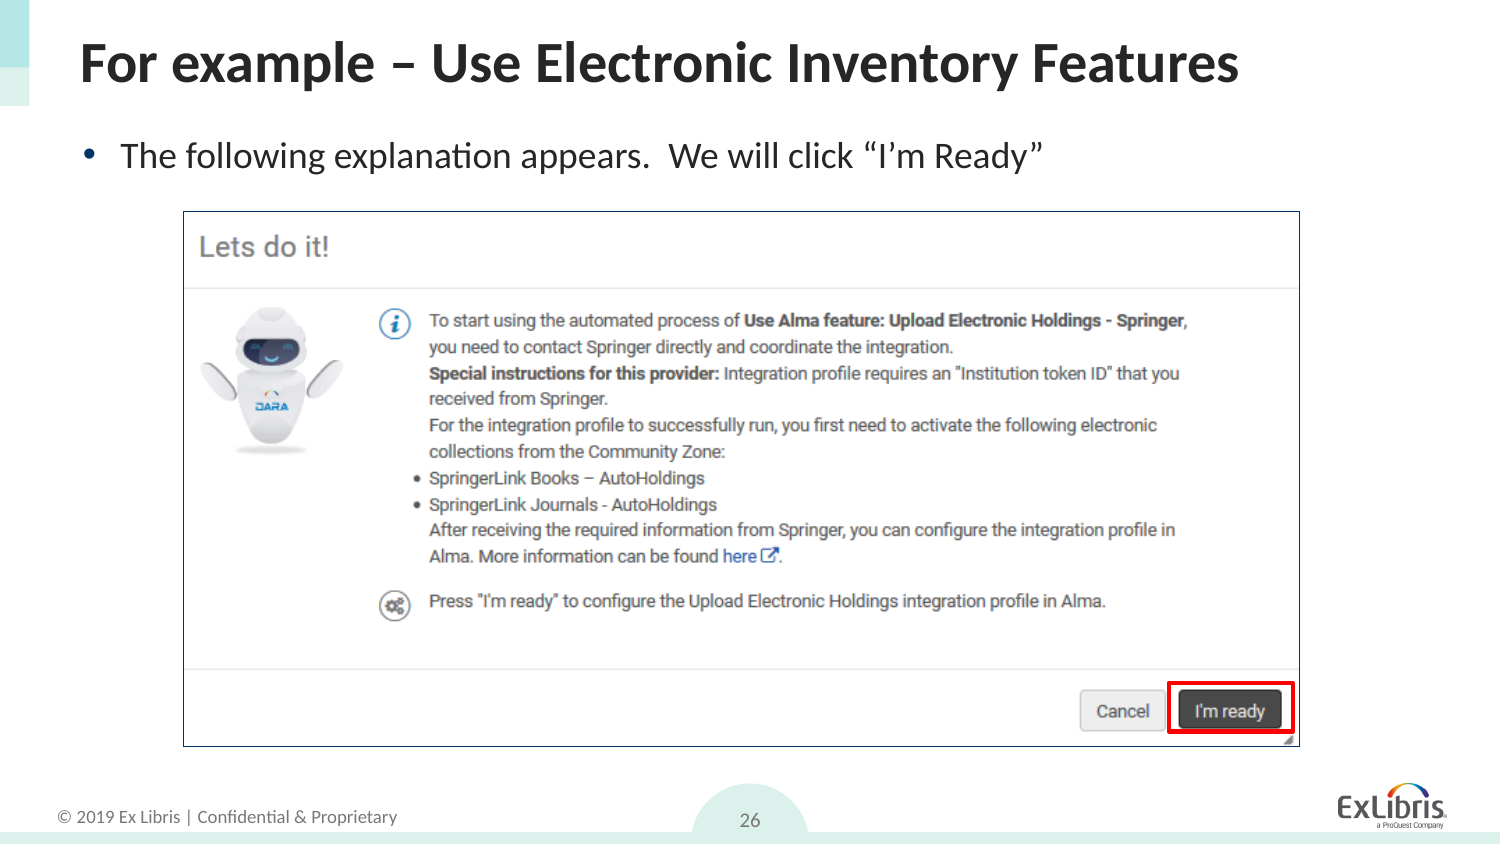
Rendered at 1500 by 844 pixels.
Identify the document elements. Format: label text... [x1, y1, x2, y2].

title For example – Use Electronic Inventory Features [64, 11, 1447, 107]
slide_number 26 [705, 789, 795, 844]
picture [182, 211, 1300, 747]
list The following explanation appears. We will click “I’m Ready” [67, 123, 1427, 301]
picture [1338, 783, 1447, 829]
